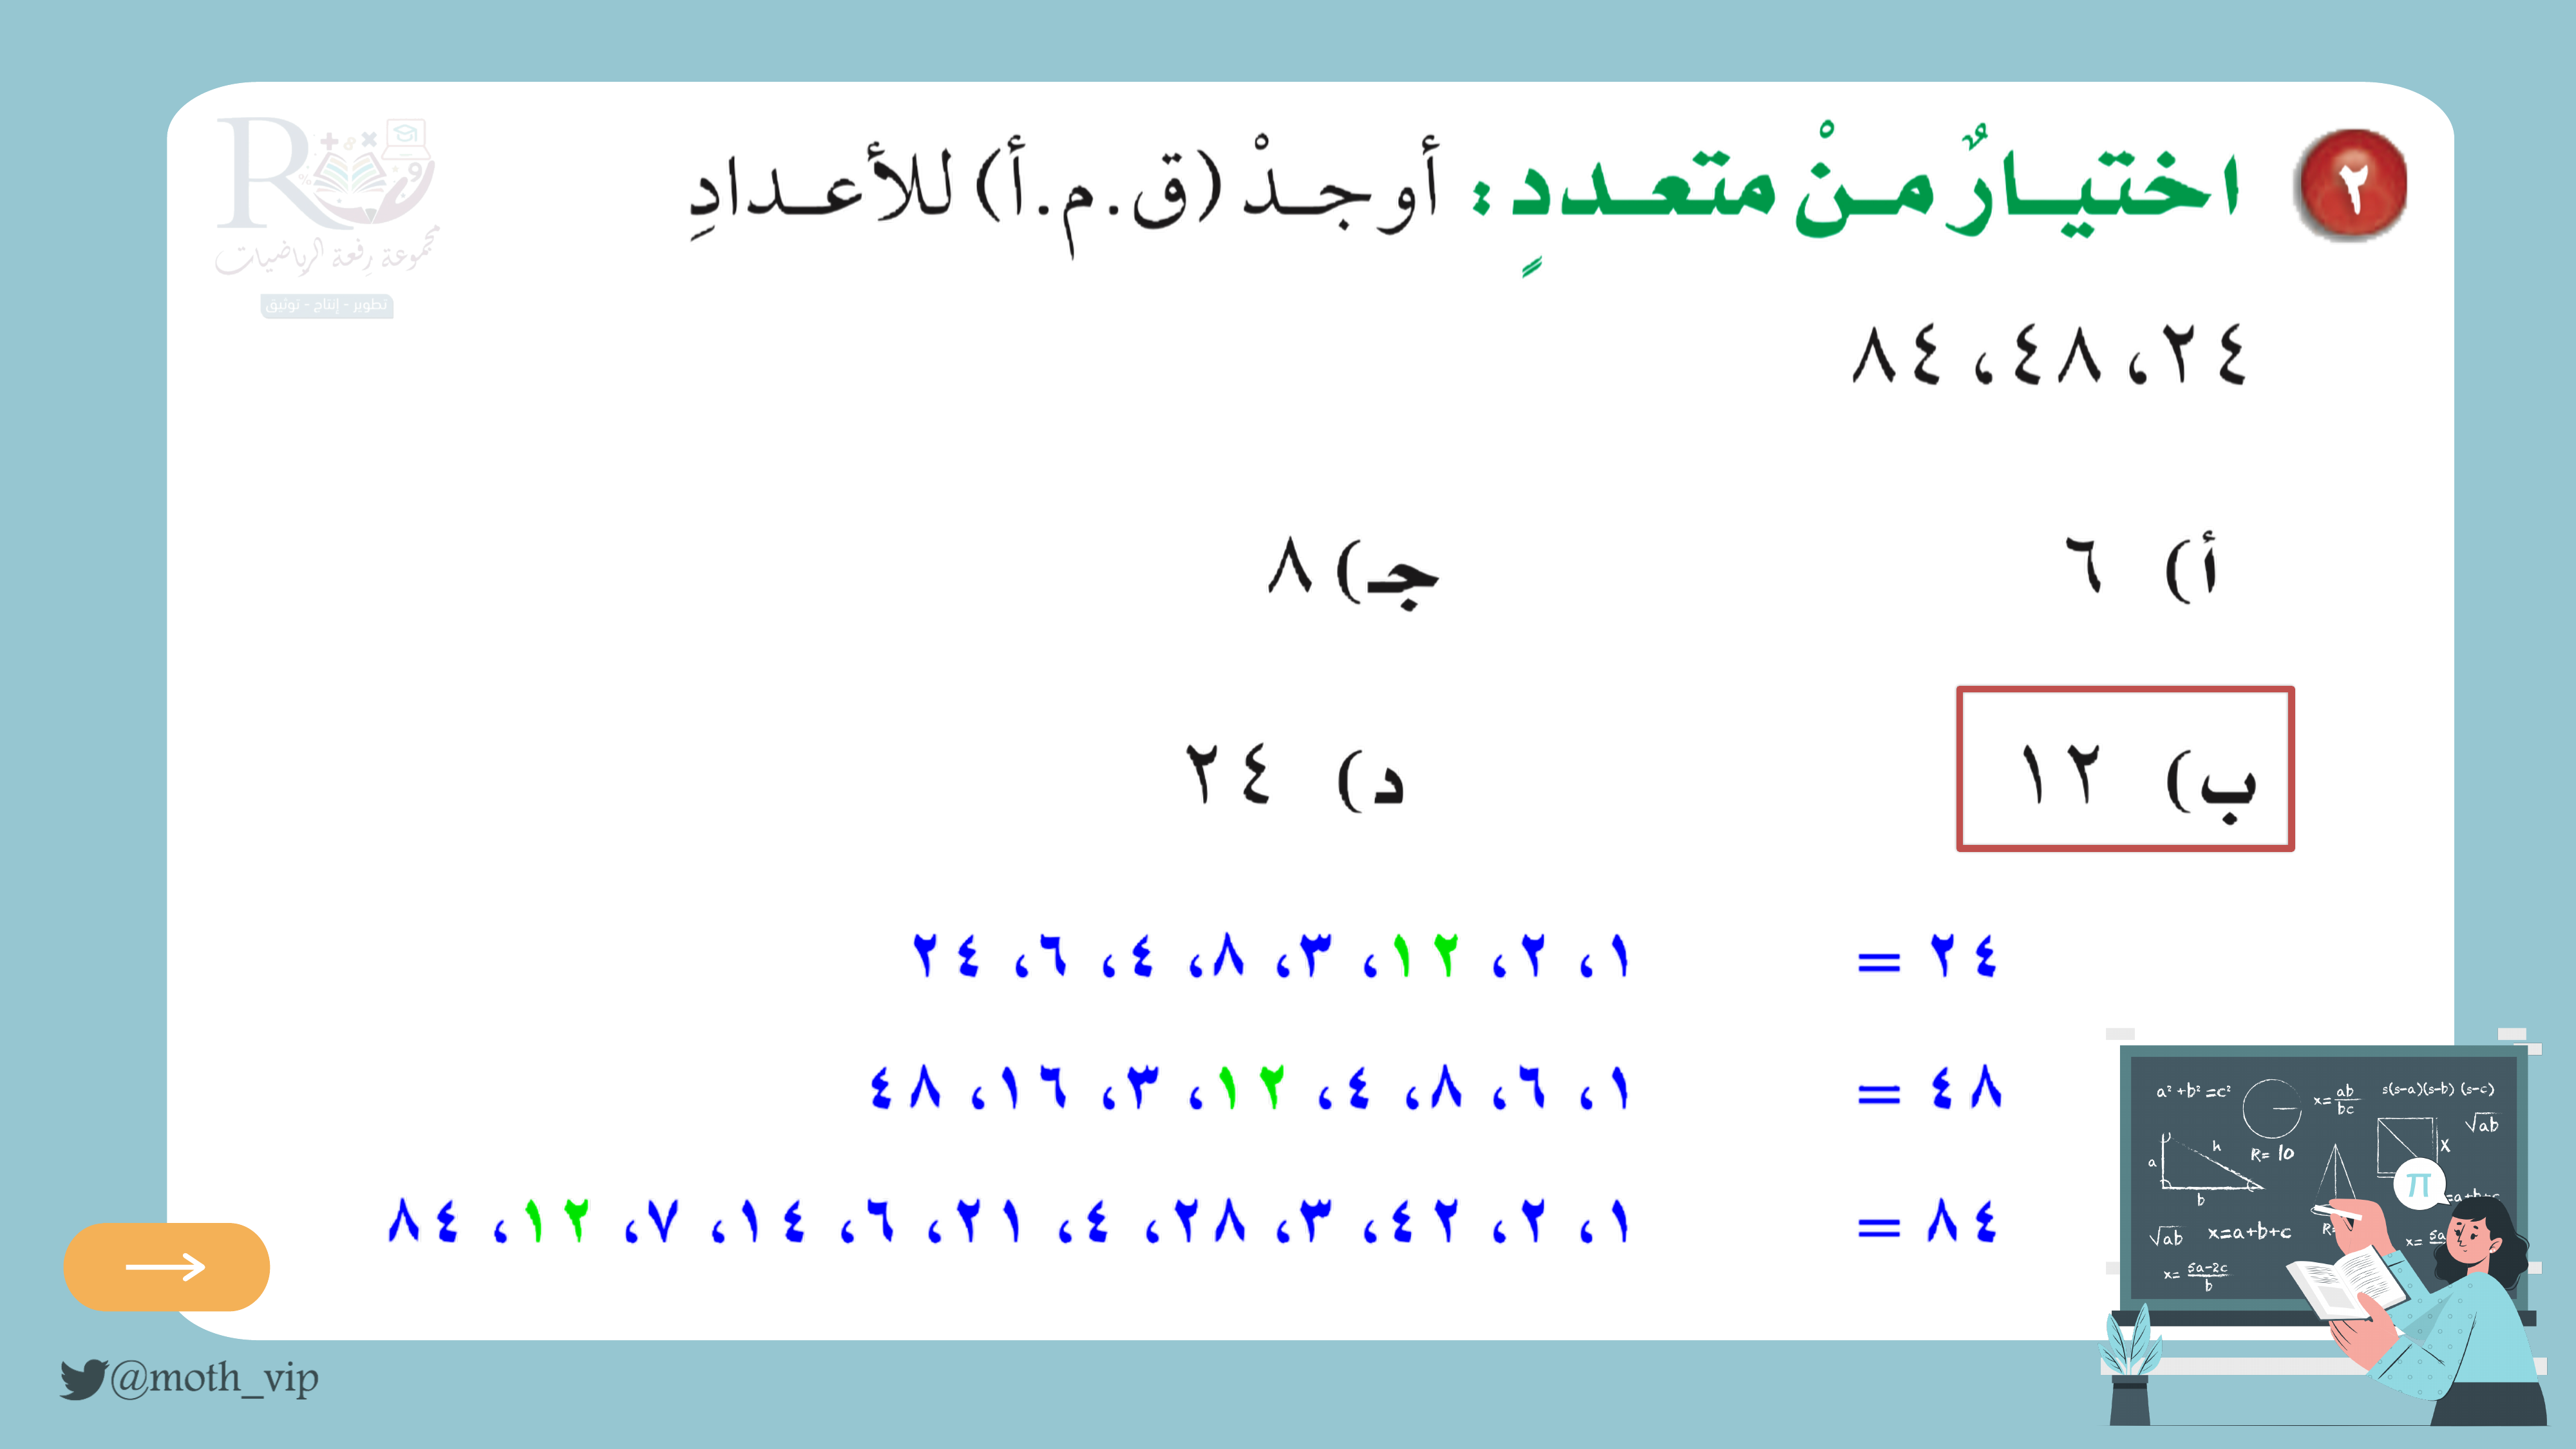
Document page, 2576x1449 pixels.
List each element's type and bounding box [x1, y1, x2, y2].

picture [383, 99, 2576, 1449]
text_box [63, 1222, 270, 1312]
